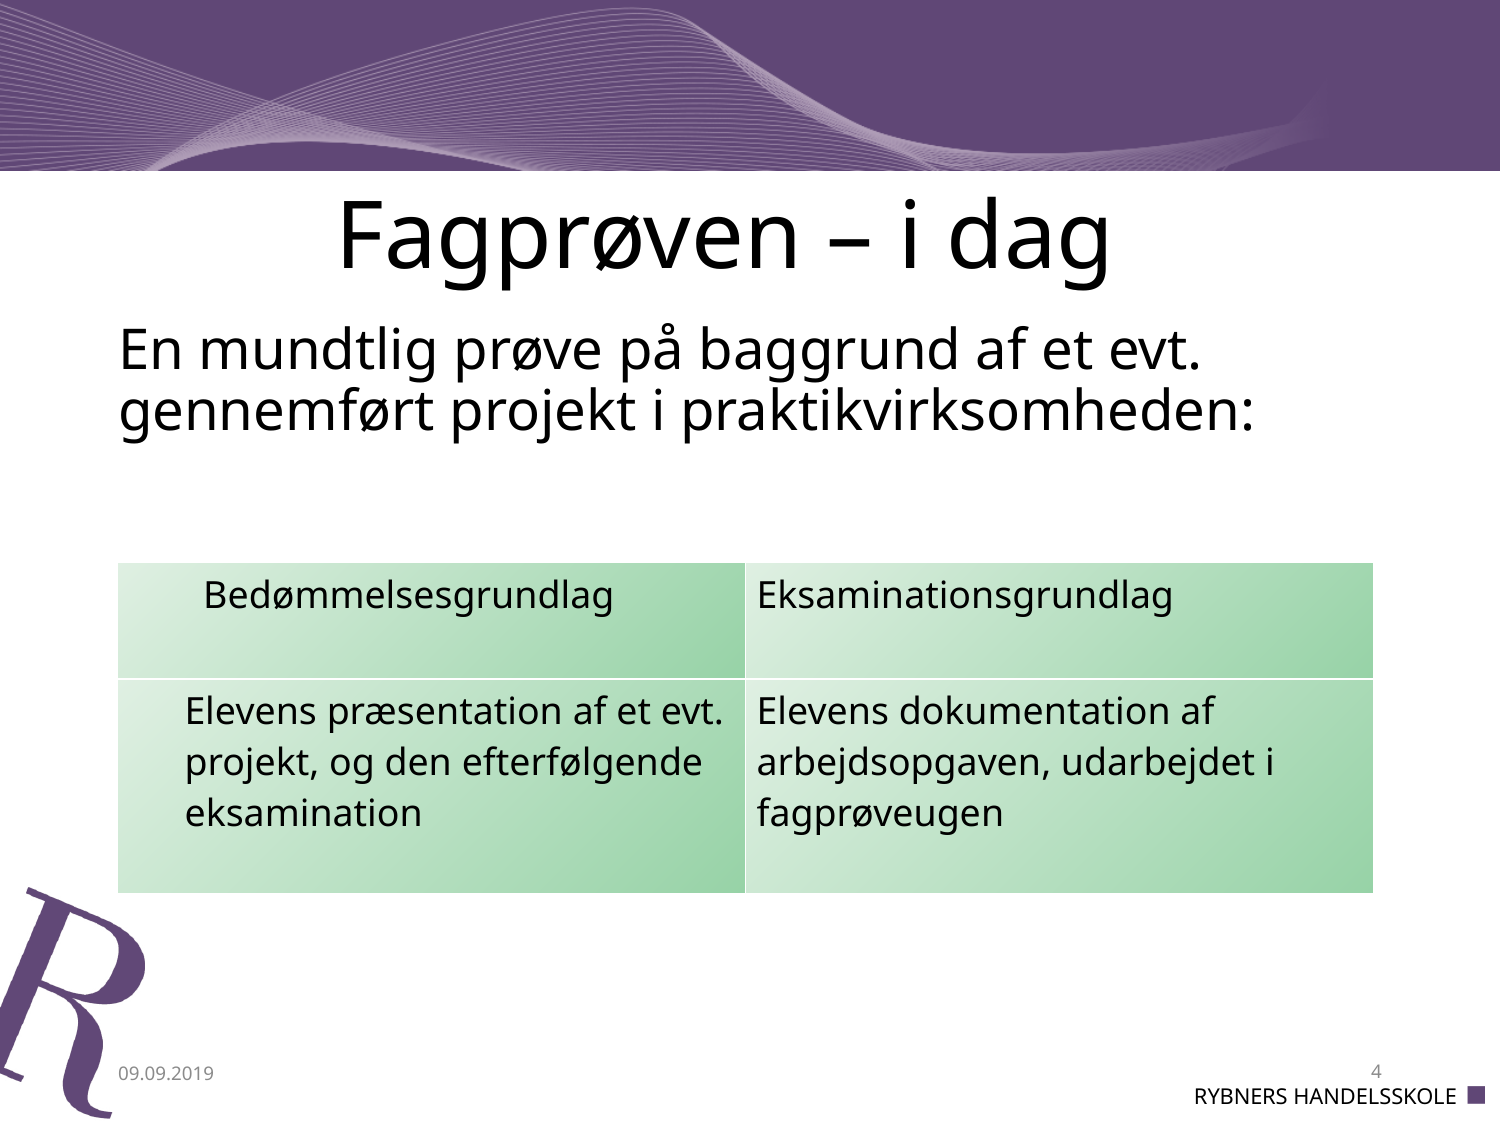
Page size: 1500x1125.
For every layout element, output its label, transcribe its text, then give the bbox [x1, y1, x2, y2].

slide_number 4 [1059, 1042, 1397, 1103]
table_cell Elevens præsentation af et evt. projekt, og den efterfølgende eksamination [118, 680, 745, 893]
table_header Eksaminationsgrundlag [746, 563, 1373, 678]
picture [1467, 1086, 1485, 1104]
picture [0, 874, 251, 1125]
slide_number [103, 1042, 441, 1103]
picture [0, 0, 1500, 171]
table_cell Elevens dokumentation af arbejdsopgaven, udarbejdet i fagprøveugen [746, 680, 1373, 893]
table_header Bedømmelsesgrundlag [118, 563, 745, 678]
list En mundtlig prøve på baggrund af et evt. gennemført projekt i praktikvirksomheden: [103, 314, 1397, 1011]
title Fagprøven – i dag [103, 106, 1397, 297]
